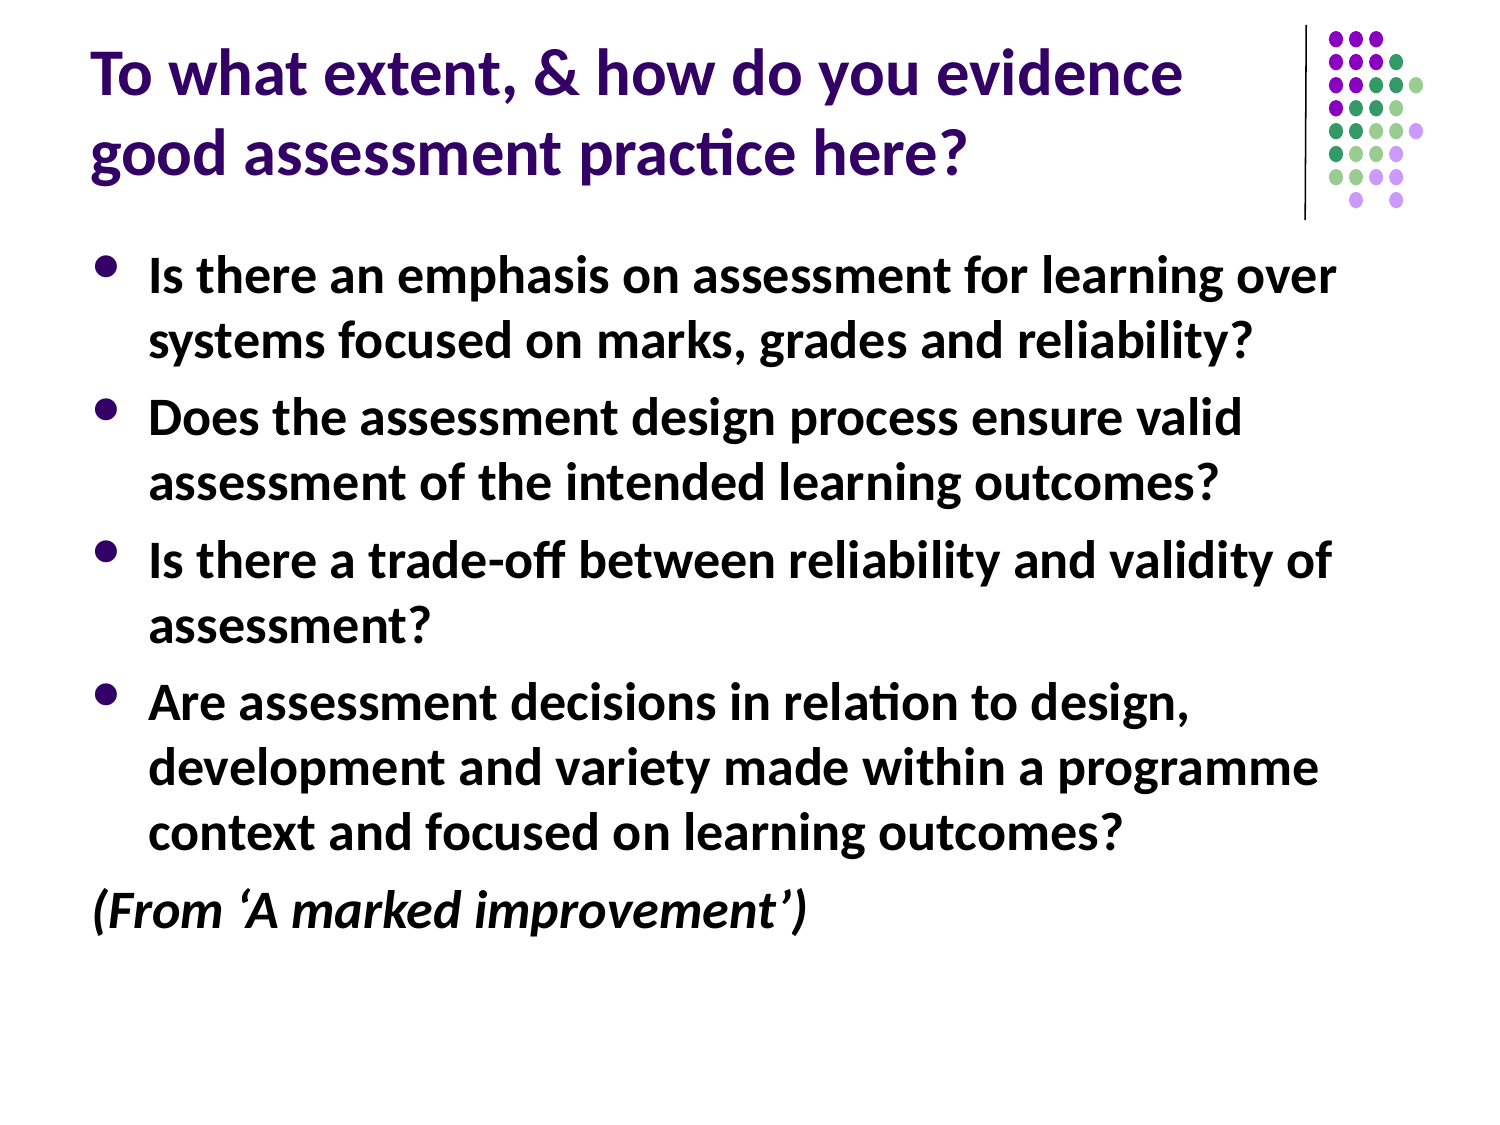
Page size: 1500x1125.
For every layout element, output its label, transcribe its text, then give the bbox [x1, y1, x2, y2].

title To what extent, & how do you evidence good assessment practice here? [74, 19, 1313, 197]
list Is there an emphasis on assessment for learning over systems focused on marks, grades and reliability? Does the assessment design process ensure valid assessment of the intended learning outcomes? Is there a trade-off between reliability and validity of assessment? Are assessment decisions in relation to design, development and variety made within a programme context and focused on learning outcomes? (From ‘A marked improvement’) [76, 231, 1428, 1018]
